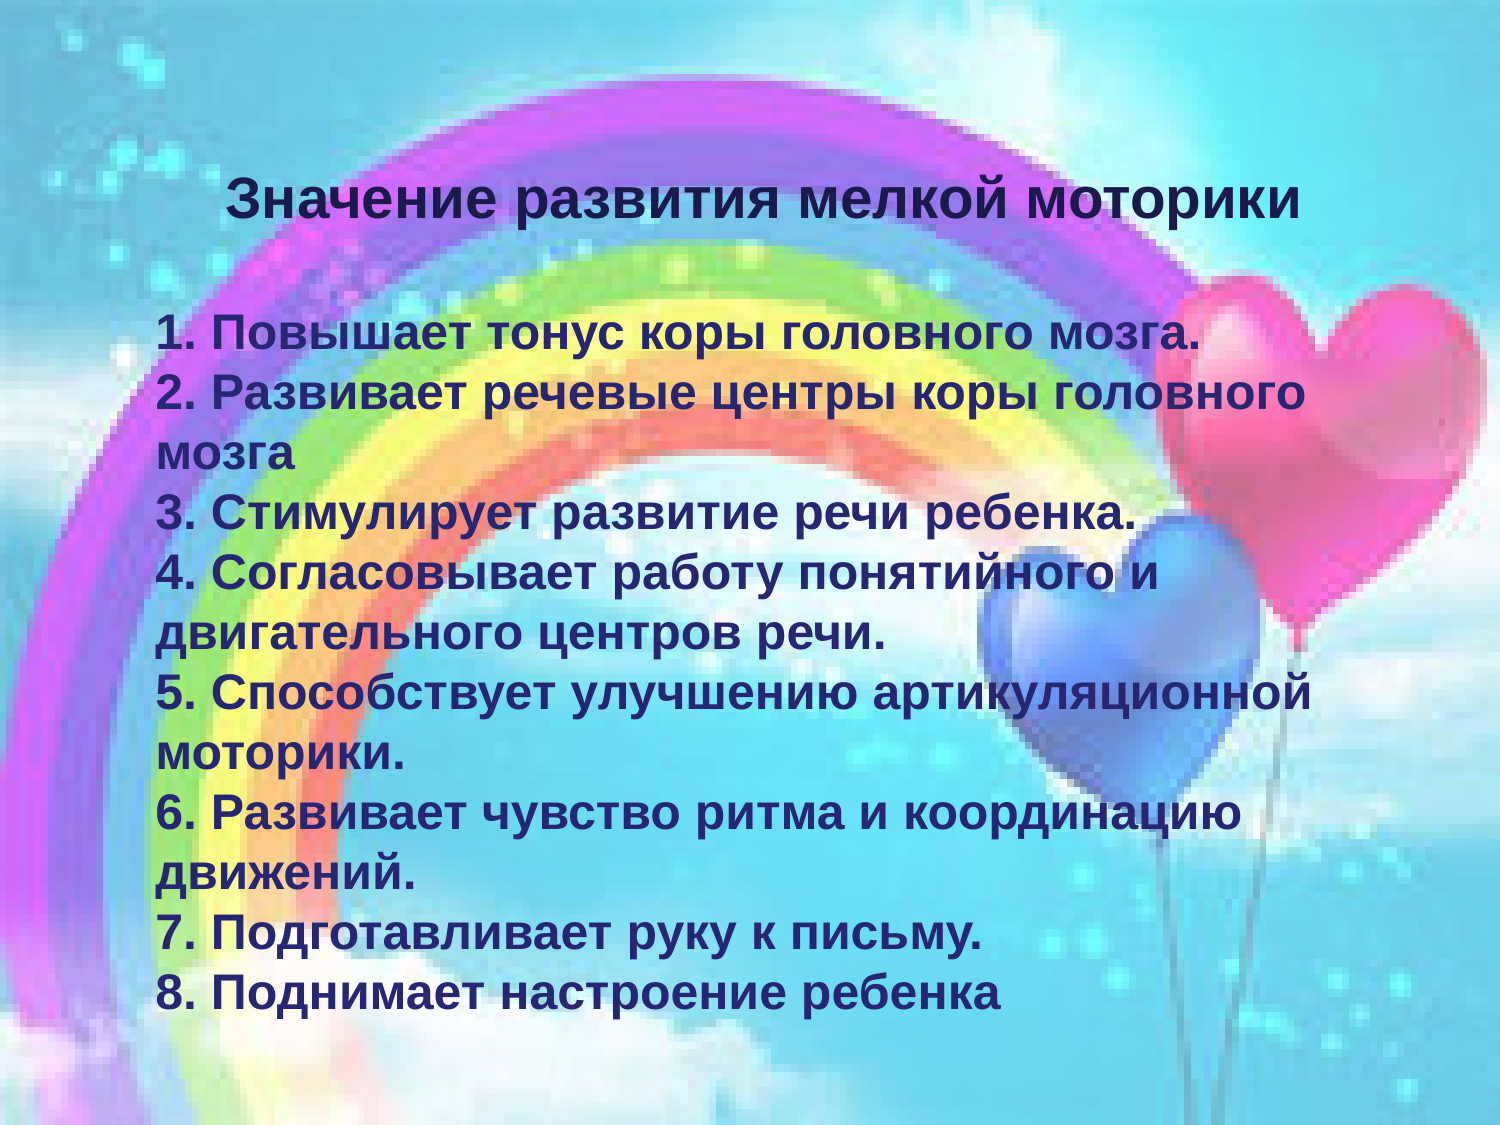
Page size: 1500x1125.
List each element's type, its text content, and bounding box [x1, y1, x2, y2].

text_box Значение развития мелкой моторики 1. Повышает тонус коры головного мозга. 2. Развивает речевые центры коры головного мозга 3. Стимулирует развитие речи ребенка. 4. Согласовывает работу понятийного и двигательного центров речи. 5. Способствует улучшению артикуляционной моторики. 6. Развивает чувство ритма и координацию движений. 7. Подготавливает руку к письму. 8. Поднимает настроение ребенка [140, 152, 1348, 1027]
